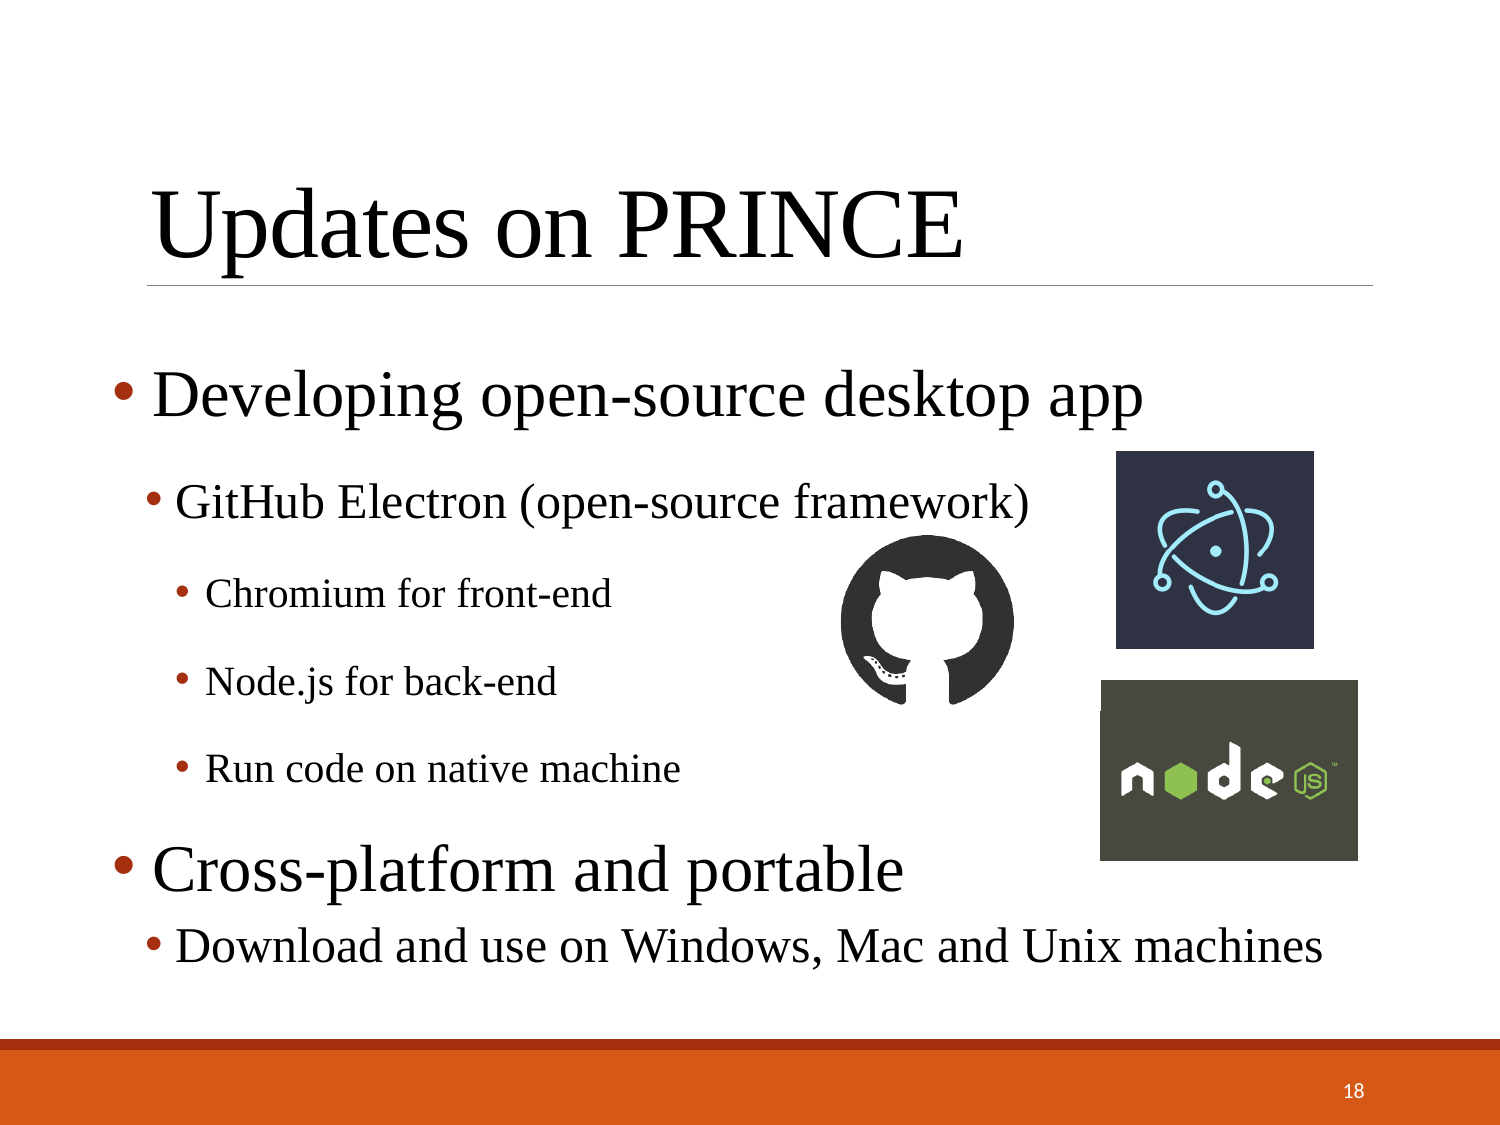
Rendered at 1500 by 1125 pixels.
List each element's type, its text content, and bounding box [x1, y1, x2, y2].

slide_number 18 [1218, 1059, 1380, 1120]
text_box Developing open-source desktop app GitHub Electron (open-source framework) Chromium for front-end Node.js for back-end Run code on native machine Cross-platform and portable Download and use on Windows, Mac and Unix machines [112, 302, 1350, 1012]
picture [753, 527, 1358, 862]
title Updates on PRINCE [135, 47, 1373, 285]
picture [1115, 450, 1314, 649]
